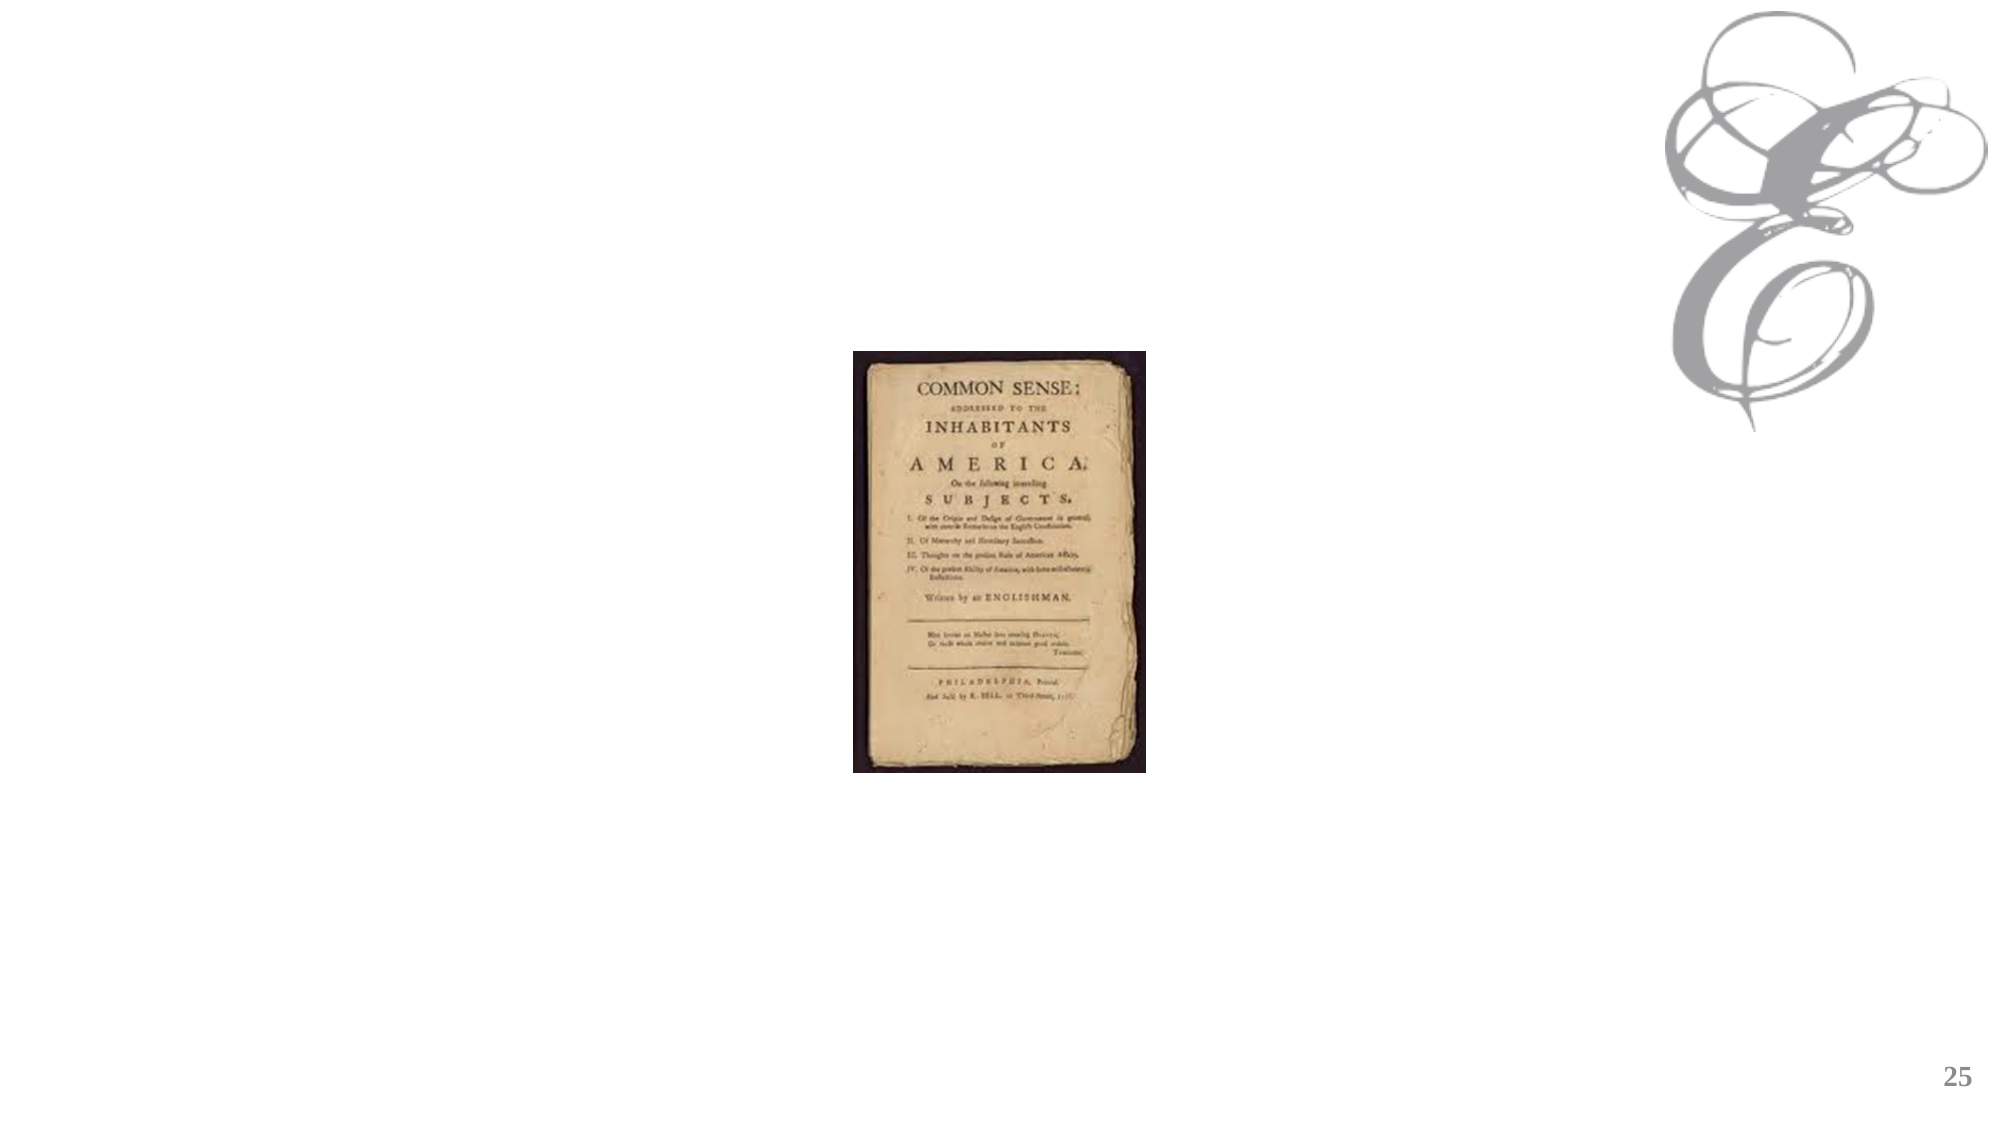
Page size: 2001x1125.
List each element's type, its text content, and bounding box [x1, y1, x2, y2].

picture [853, 351, 1147, 774]
picture [1665, 11, 1988, 432]
slide_number 25 [1887, 1044, 1988, 1105]
